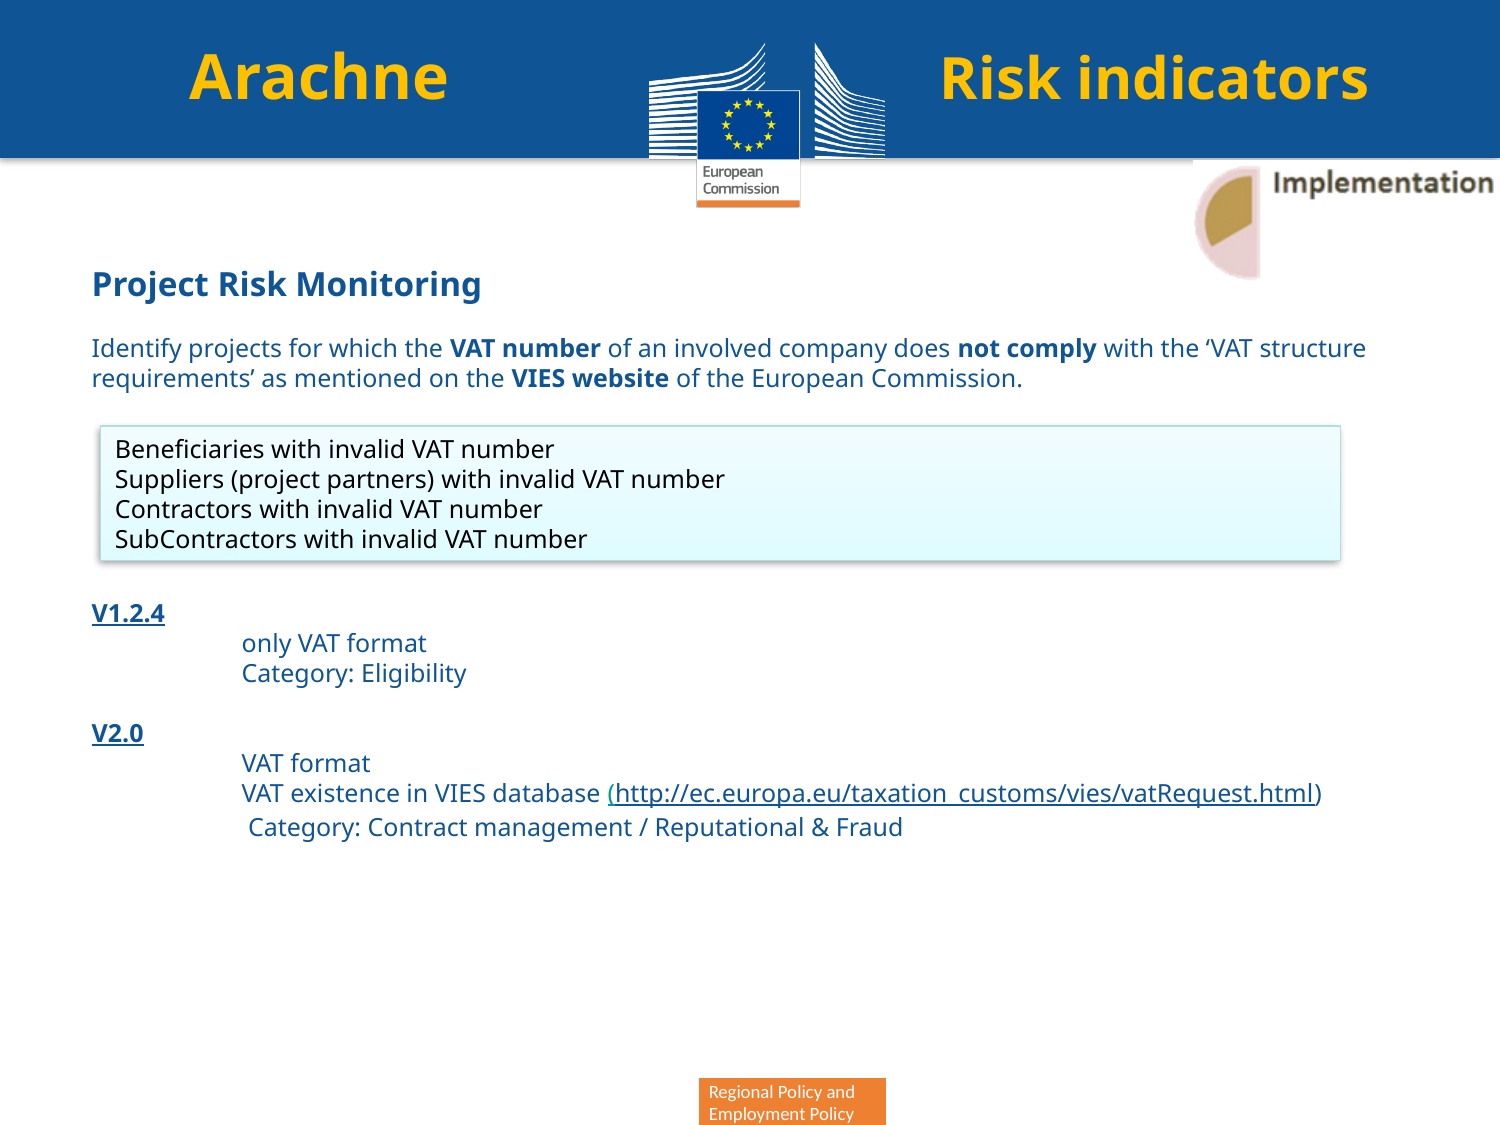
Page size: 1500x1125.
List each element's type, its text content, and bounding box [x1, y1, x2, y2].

picture [649, 144, 885, 208]
list Project Risk Monitoring Identify projects for which the VAT number of an involved company does not comply with the ‘VAT structure requirements’ as mentioned on the VIES website of the European Commission. V1.2.4 only VAT format Category: Eligibility V2.0 VAT format VAT existence in VIES database (http://ec.europa.eu/taxation_customs/vies/vatRequest.html) Category: Contract management / Reputational & Fraud [76, 255, 1459, 1012]
title Arachne Risk indicators [17, 2, 1483, 144]
text_box Beneficiaries with invalid VAT number Suppliers (project partners) with invalid VAT number Contractors with invalid VAT number SubContractors with invalid VAT number [100, 425, 1341, 561]
picture [1193, 160, 1500, 285]
